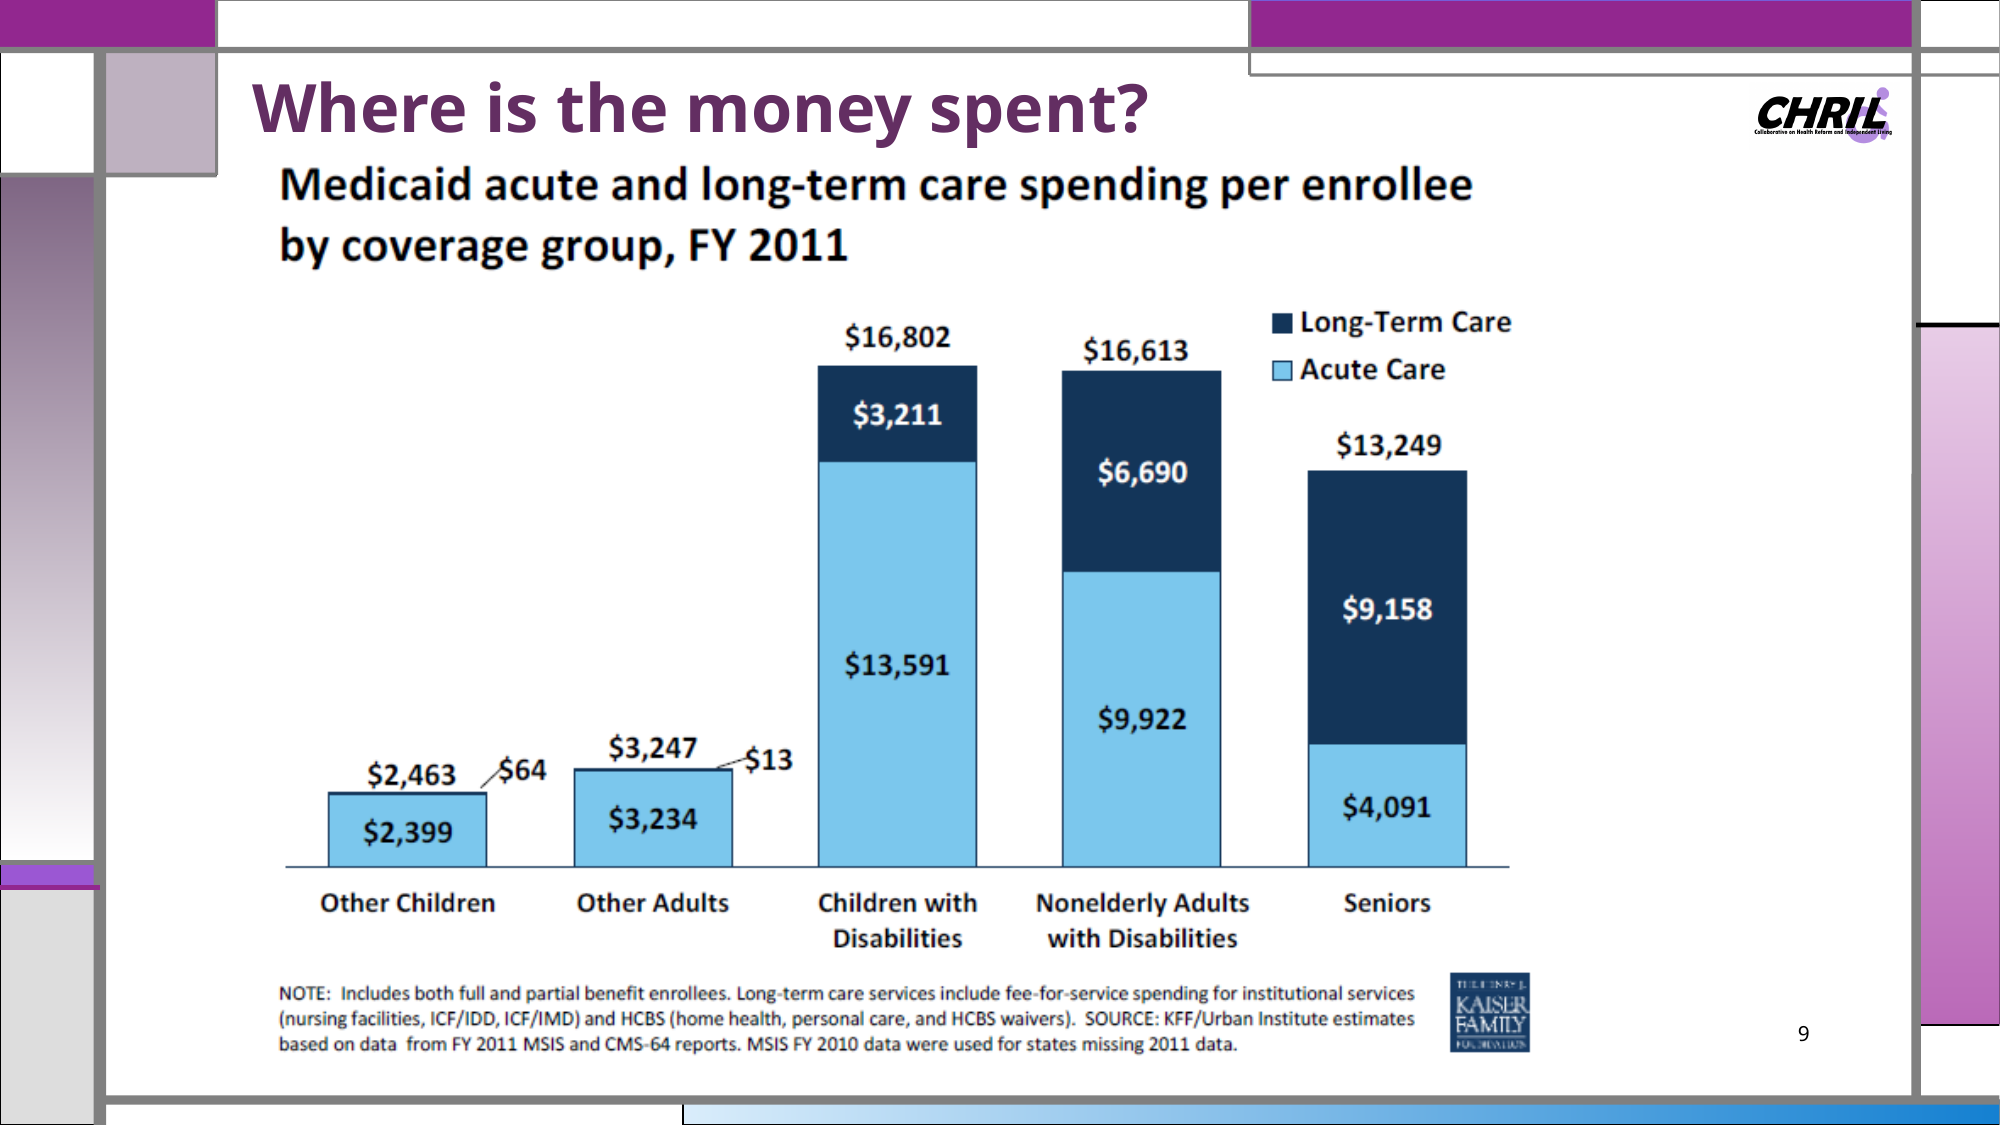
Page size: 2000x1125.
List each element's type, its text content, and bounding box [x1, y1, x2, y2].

picture [1749, 82, 1900, 150]
slide_number 9 [1662, 1012, 1825, 1058]
picture [274, 158, 1535, 1059]
title Where is the money spent? [237, 3, 1647, 155]
